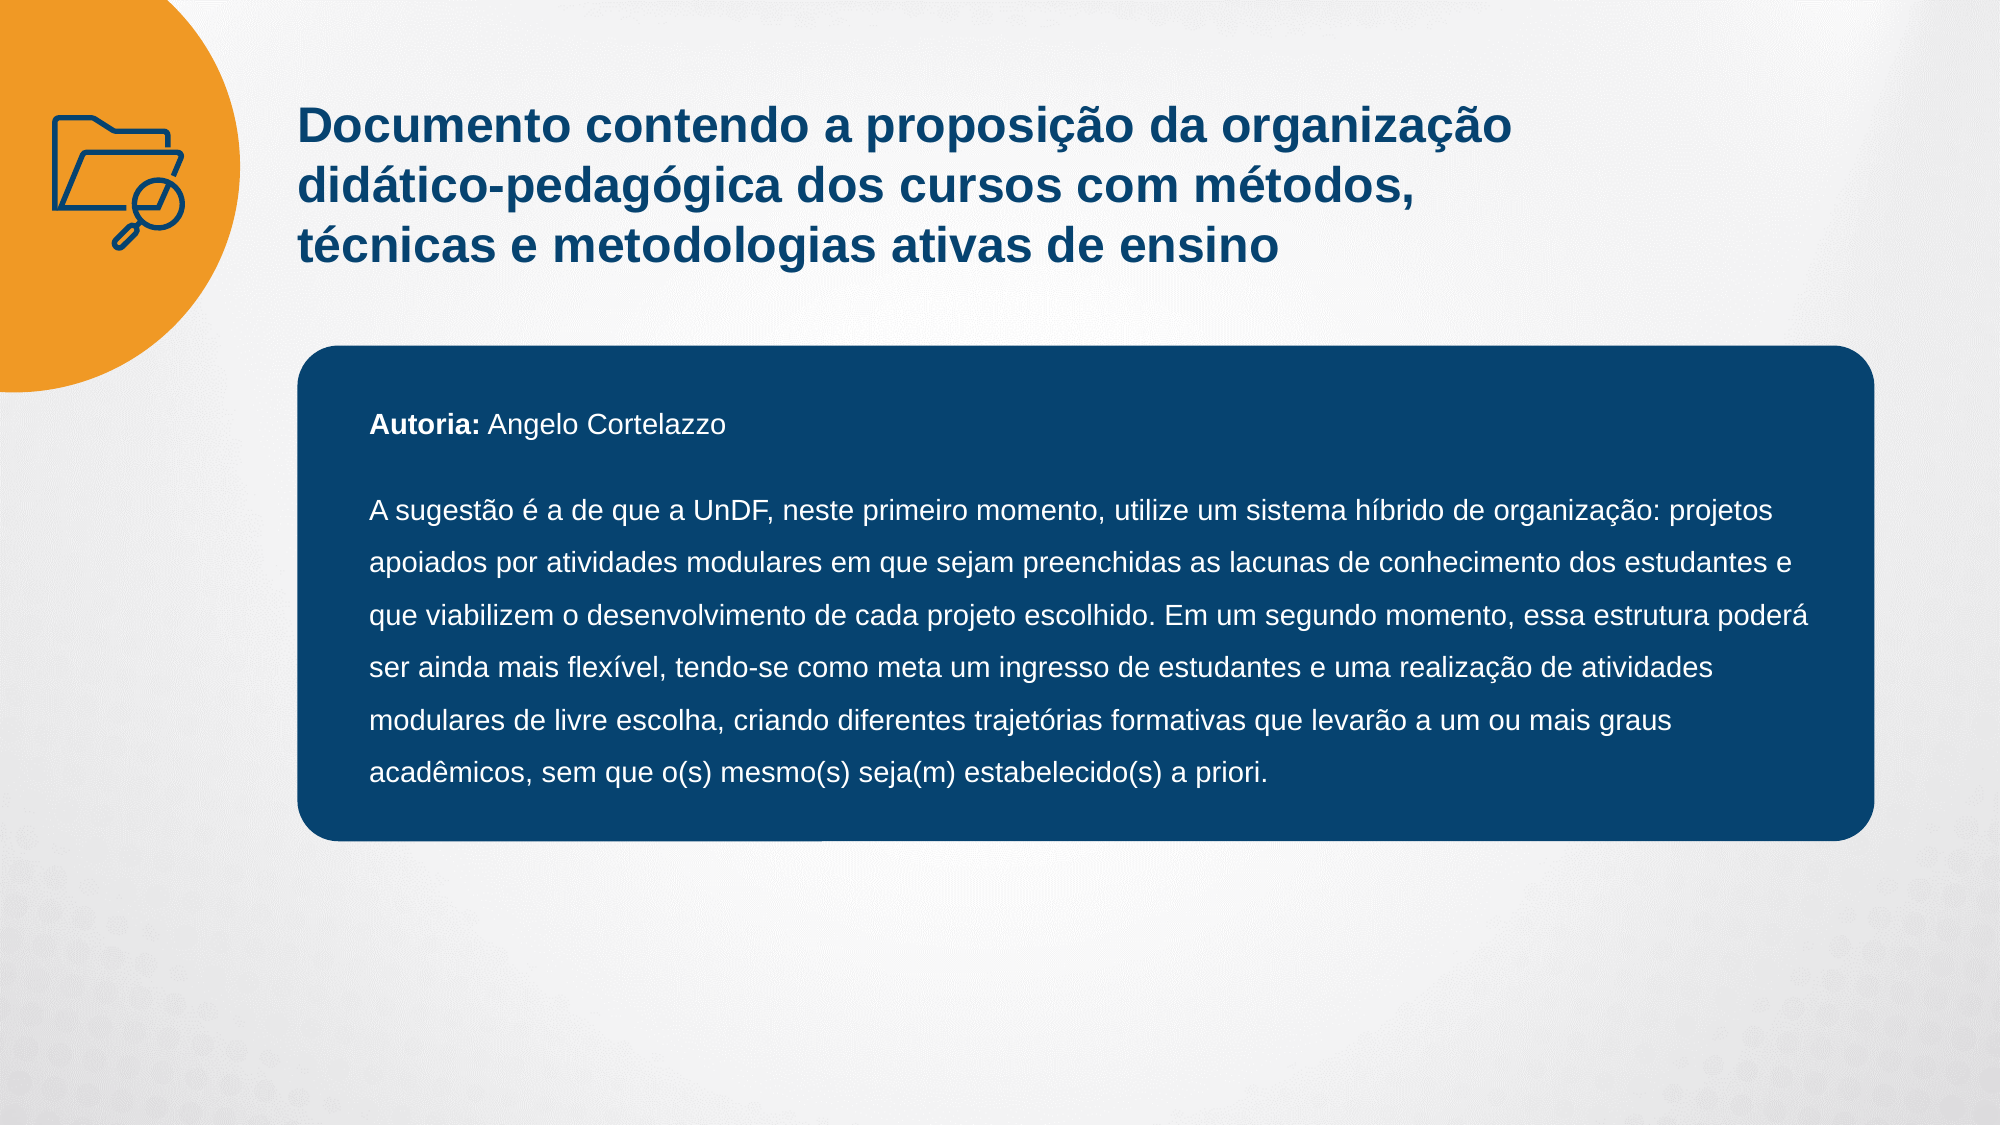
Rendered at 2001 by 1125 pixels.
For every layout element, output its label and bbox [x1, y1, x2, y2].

text_box [52, 115, 185, 250]
picture [0, 0, 2000, 1125]
